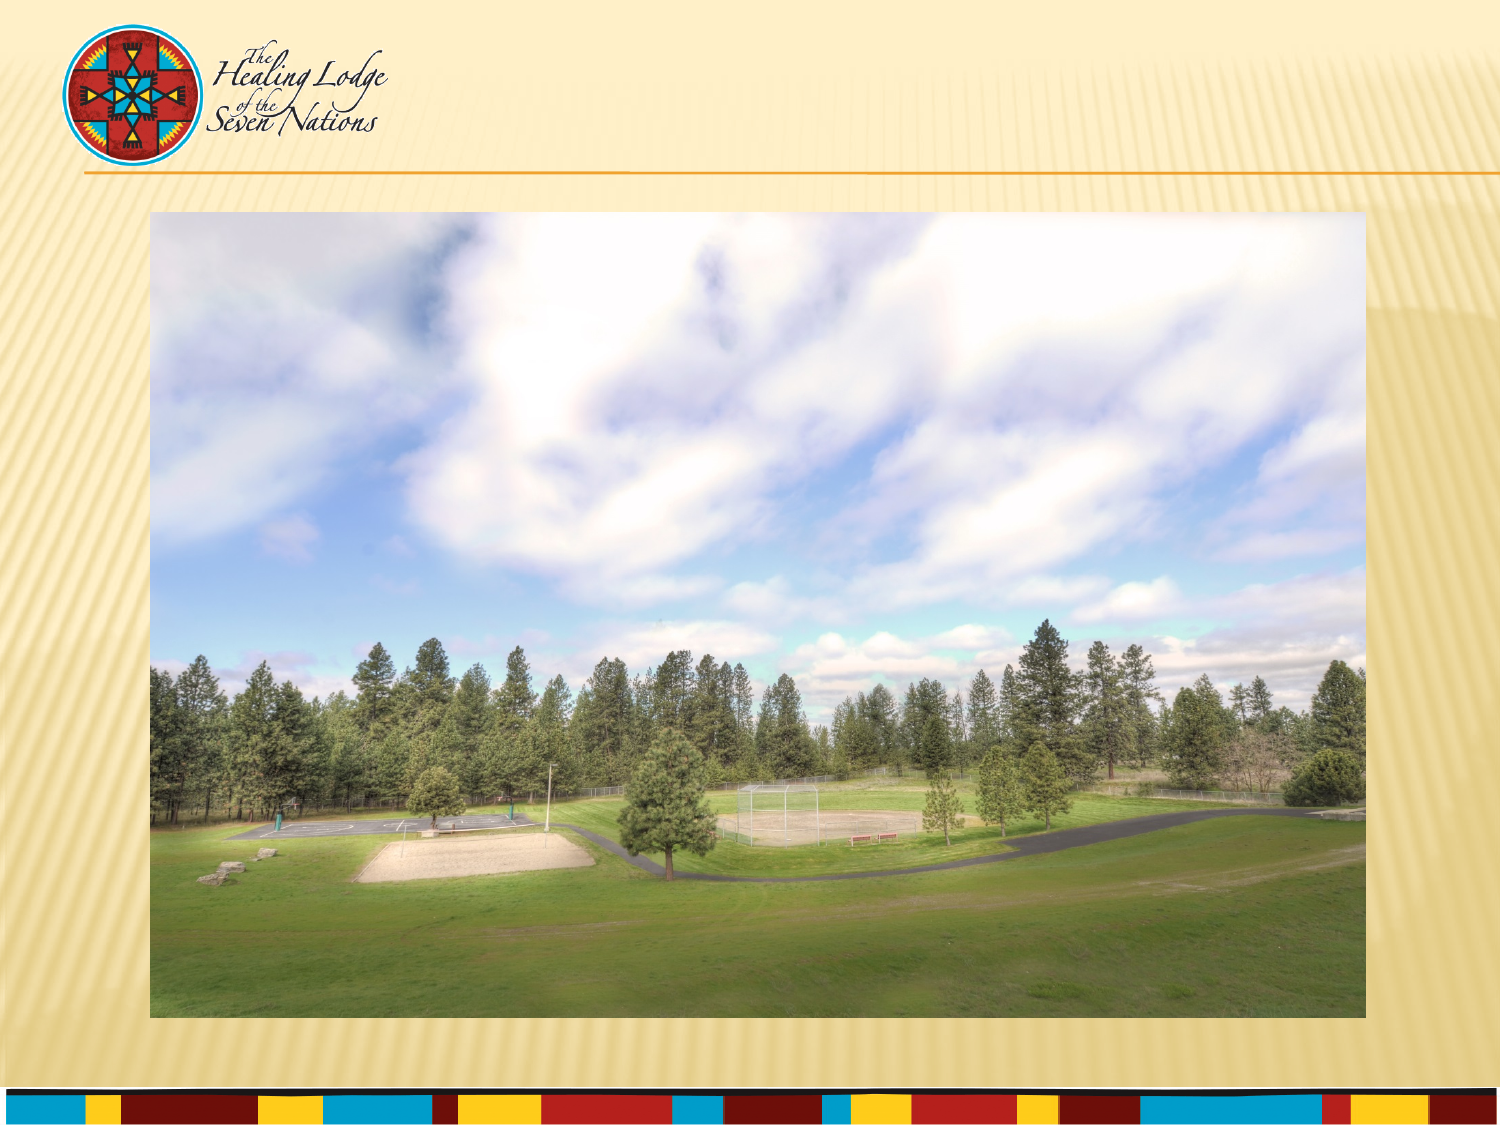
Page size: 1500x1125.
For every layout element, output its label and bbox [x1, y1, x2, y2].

picture [0, 1087, 1500, 1125]
picture [62, 103, 119, 166]
list [149, 212, 1366, 1018]
picture [67, 29, 199, 163]
picture [140, 24, 388, 166]
picture [62, 24, 125, 88]
